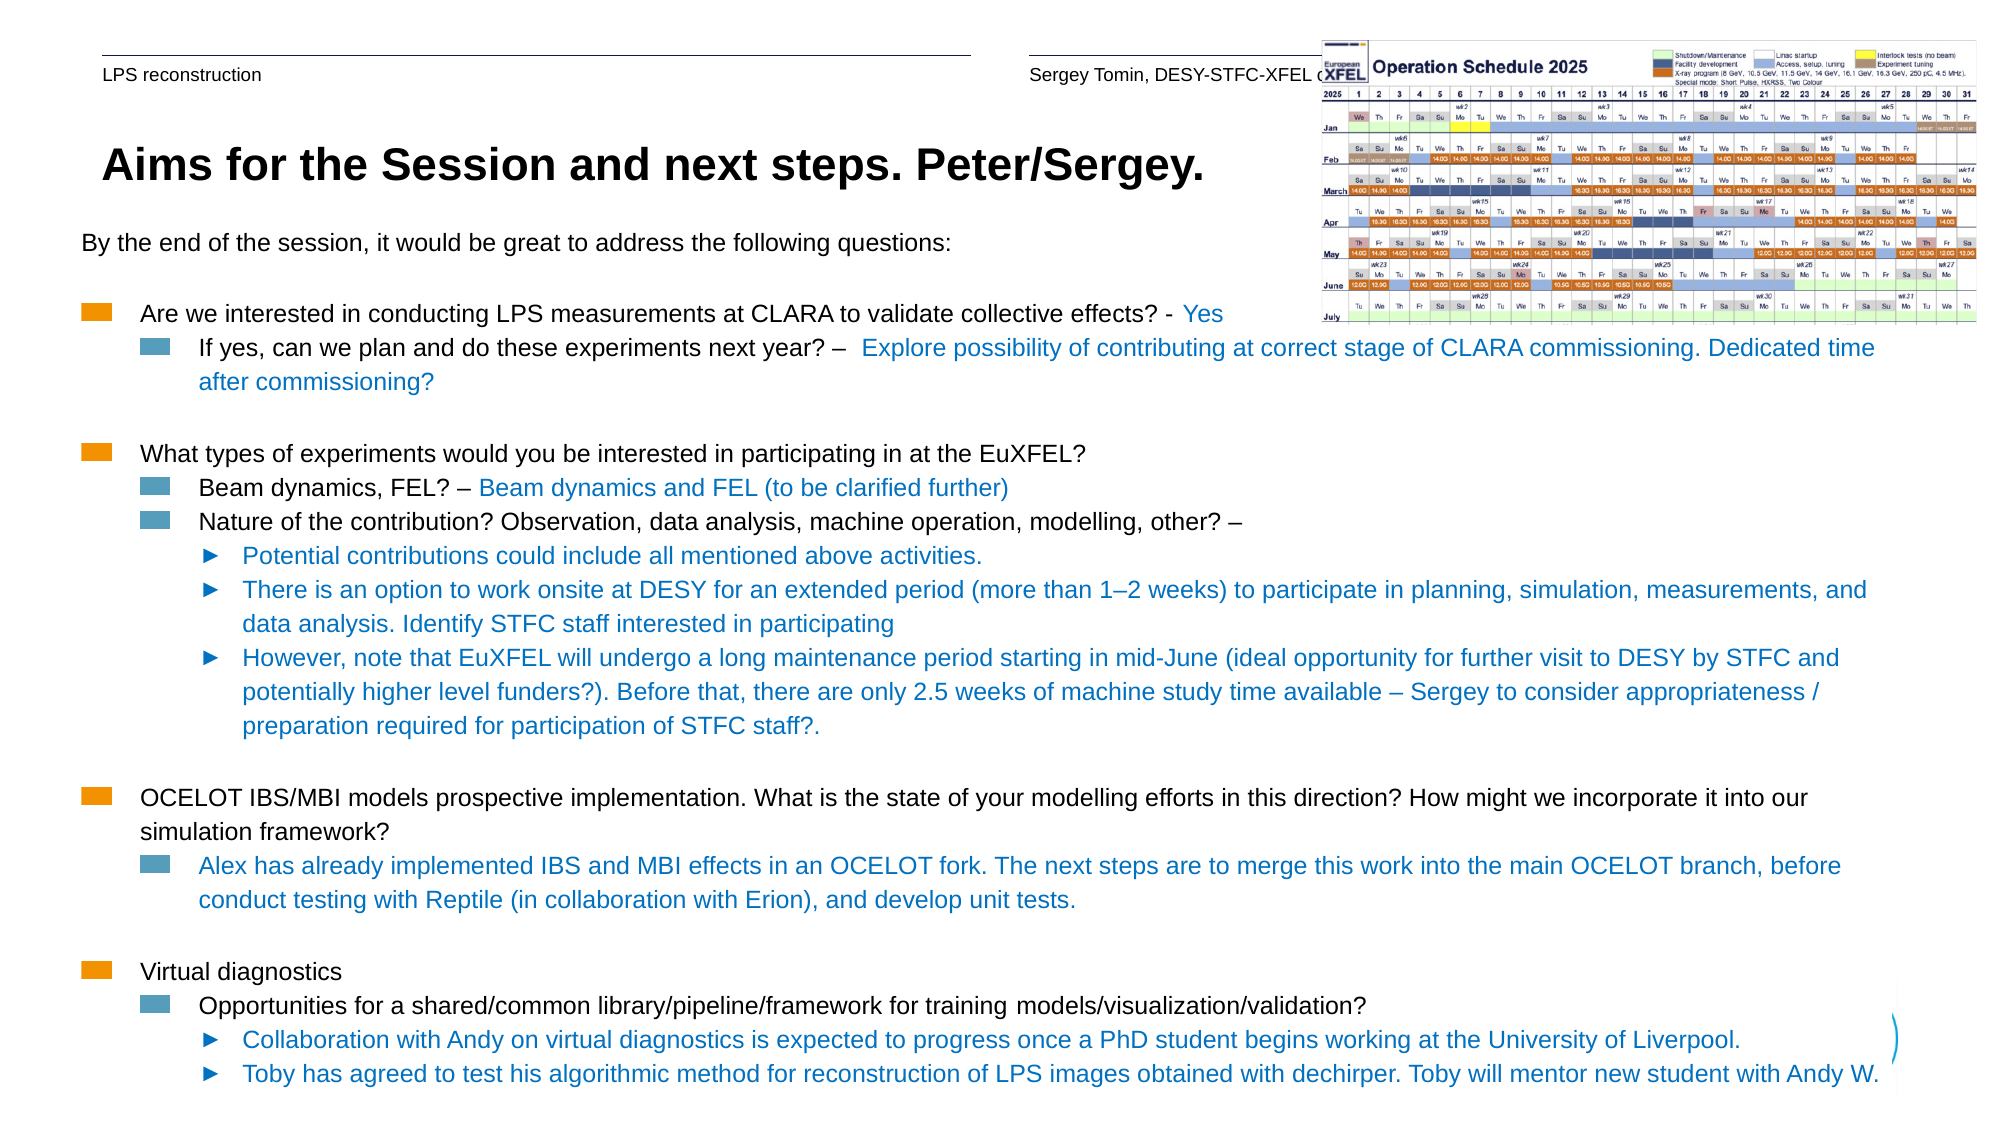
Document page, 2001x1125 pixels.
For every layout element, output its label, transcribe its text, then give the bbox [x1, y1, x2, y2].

title Aims for the Session and next steps. Peter/Sergey. [101, 61, 1321, 190]
picture [1321, 40, 1977, 325]
list By the end of the session, it would be great to address the following questions: Are we interested in conducting LPS measurements at CLARA to validate collective effects? - Yes If yes, can we plan and do these experiments next year? – Explore possibility of contributing at correct stage of CLARA commissioning. Dedicated time after commissioning? What types of experiments would you be interested in participating in at the EuXFEL? Beam dynamics, FEL? – Beam dynamics and FEL (to be clarified further) Nature of the contribution? Observation, data analysis, machine operation, modelling, other? – Potential contributions could include all mentioned above activities. There is an option to work onsite at DESY for an extended period (more than 1–2 weeks) to participate in planning, simulation, measurements, and data analysis. Identify STFC staff interested in participating However, note that EuXFEL will undergo a long maintenance period starting in mid-June (ideal opportunity for further visit to DESY by STFC and potentially higher level funders?). Before that, there are only 2.5 weeks of machine study time available – Sergey to consider appropriateness / preparation required for participation of STFC staff?. OCELOT IBS/MBI models prospective implementation. What is the state of your modelling efforts in this direction? How might we incorporate it into our simulation framework? Alex has already implemented IBS and MBI effects in an OCELOT fork. The next steps are to merge this work into the main OCELOT branch, before conduct testing with Reptile (in collaboration with Erion), and develop unit tests. Virtual diagnostics Opportunities for a shared/common library/pipeline/framework for training models/visualization/validation? Collaboration with Andy on virtual diagnostics is expected to progress once a PhD student begins working at the University of Liverpool. Toby has agreed to test his algorithmic method for reconstruction of LPS images obtained with dechirper. Toby will mentor new student with Andy W. [81, 221, 1893, 1099]
picture [1893, 979, 1898, 1098]
